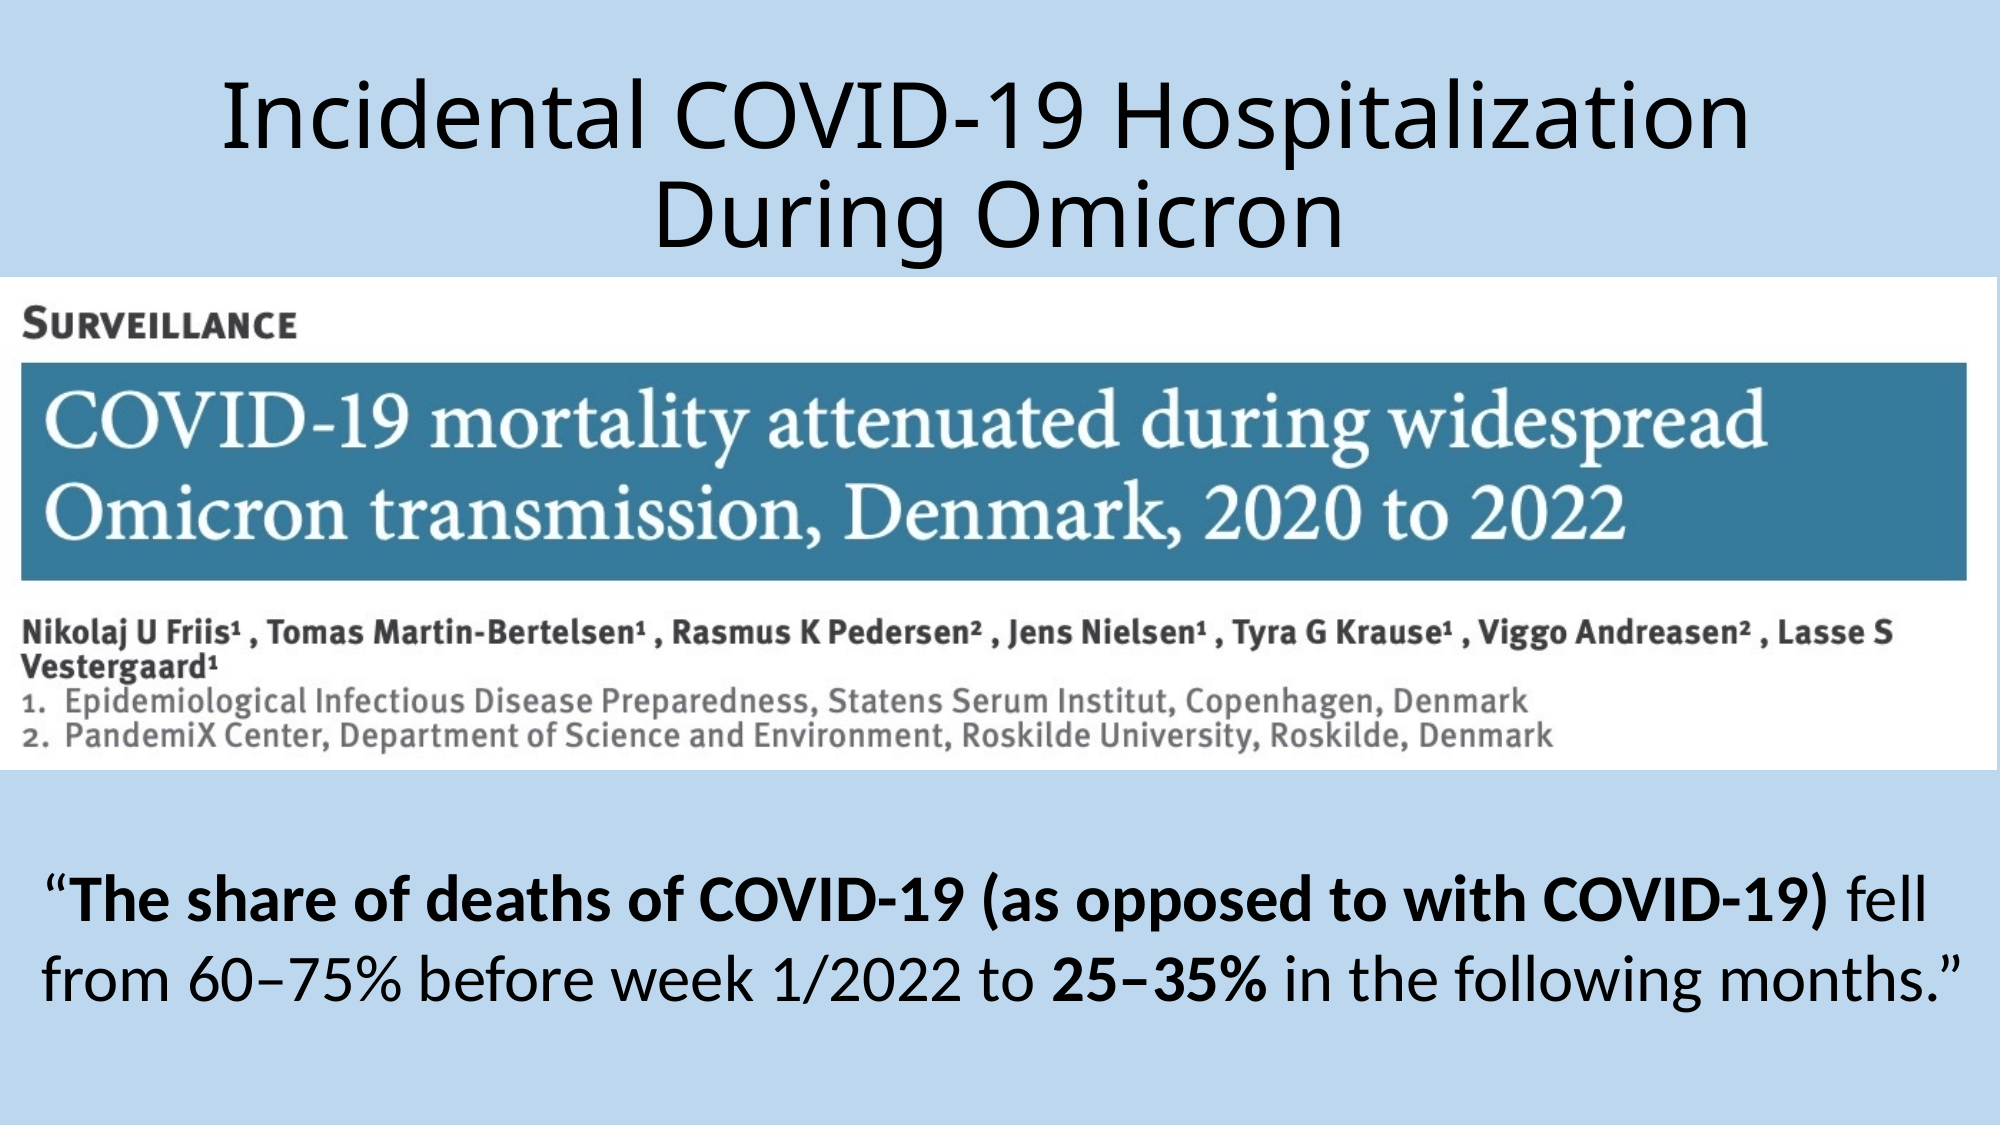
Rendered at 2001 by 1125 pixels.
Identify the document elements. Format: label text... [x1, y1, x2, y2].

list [0, 277, 1997, 770]
text_box “The share of deaths of COVID-19 (as opposed to with COVID-19) fell from 60–75% before week 1/2022 to 25–35% in the following months.” [26, 847, 2000, 1023]
title Incidental COVID-19 Hospitalization During Omicron [137, 59, 1863, 277]
